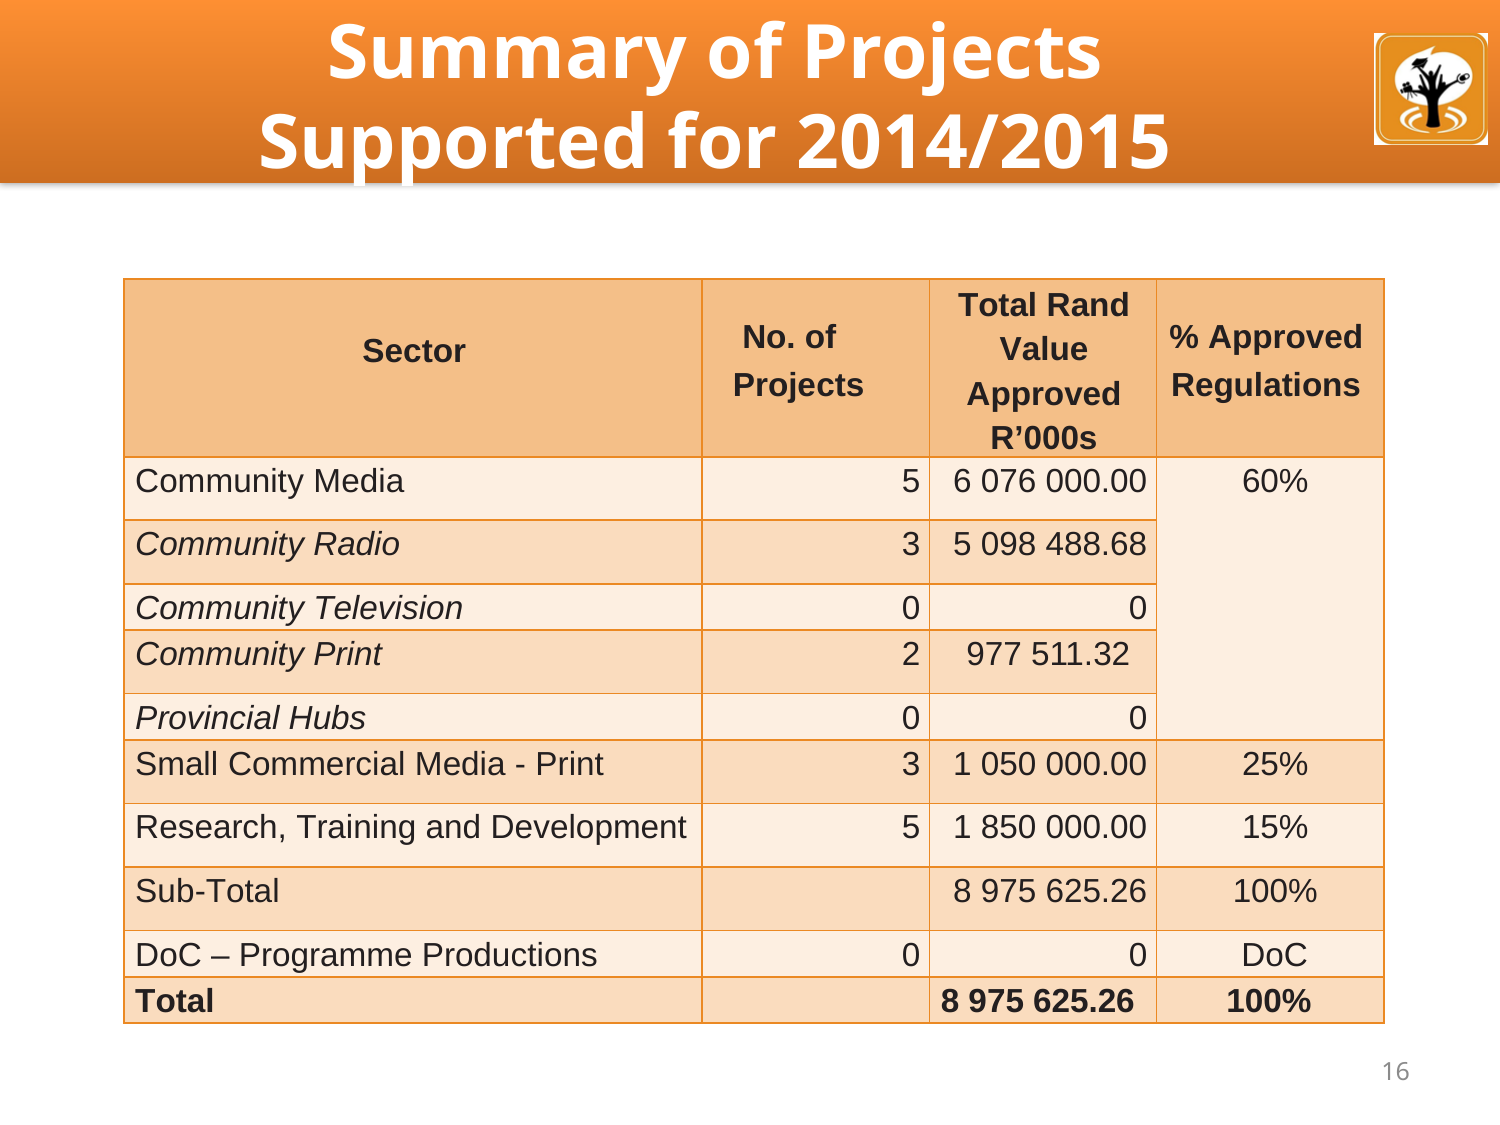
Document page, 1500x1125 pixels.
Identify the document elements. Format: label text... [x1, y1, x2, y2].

table_cell Community Radio [125, 521, 701, 583]
table_cell 3 [703, 741, 929, 803]
table_cell 0 [703, 931, 929, 976]
table_cell 0 [930, 694, 1156, 739]
table_cell 8 975 625.26 [930, 868, 1156, 930]
table_cell 6 076 000.00 [930, 458, 1156, 519]
table_cell 8 975 625.26 [930, 978, 1156, 1022]
table_header % Approved Regulations [1157, 280, 1383, 456]
table_cell 25% [1157, 741, 1383, 803]
table_cell DoC – Programme Productions [125, 931, 701, 976]
title Summary of Projects Supported for 2014/2015 [0, 0, 1432, 188]
table_cell 3 [703, 521, 929, 583]
table_cell 100% [1157, 868, 1383, 930]
table_cell 15% [1157, 804, 1383, 866]
table_cell 977 511.32 [930, 631, 1156, 693]
table_cell [703, 868, 929, 930]
table_cell 0 [703, 694, 929, 739]
table_cell Small Commercial Media - Print [125, 741, 701, 803]
table_cell 5 [703, 804, 929, 866]
table_cell 5 [703, 458, 929, 519]
table_cell 1 850 000.00 [930, 804, 1156, 866]
table_header Total Rand Value Approved R’000s [930, 280, 1156, 456]
table_cell [703, 978, 929, 1022]
table_cell 0 [703, 585, 929, 629]
slide_number 16 [1074, 1042, 1425, 1103]
table_cell 60% [1157, 458, 1383, 739]
table_cell Community Television [125, 585, 701, 629]
table_cell 5 098 488.68 [930, 521, 1156, 583]
table_cell Provincial Hubs [125, 694, 701, 739]
table_cell 100% [1157, 978, 1383, 1022]
table_cell Research, Training and Development [125, 804, 701, 866]
table_cell Community Media [125, 458, 701, 519]
table_cell Sub-Total [125, 868, 701, 930]
table_cell Total [125, 978, 701, 1022]
table_cell DoC [1157, 931, 1383, 976]
table_header No. of Projects [703, 280, 929, 456]
picture [1432, 33, 1488, 145]
table_cell 2 [703, 631, 929, 693]
table_cell 1 050 000.00 [930, 741, 1156, 803]
table_cell 0 [930, 931, 1156, 976]
table_cell 0 [930, 585, 1156, 629]
table_header Sector [125, 280, 701, 456]
table_cell Community Print [125, 631, 701, 693]
